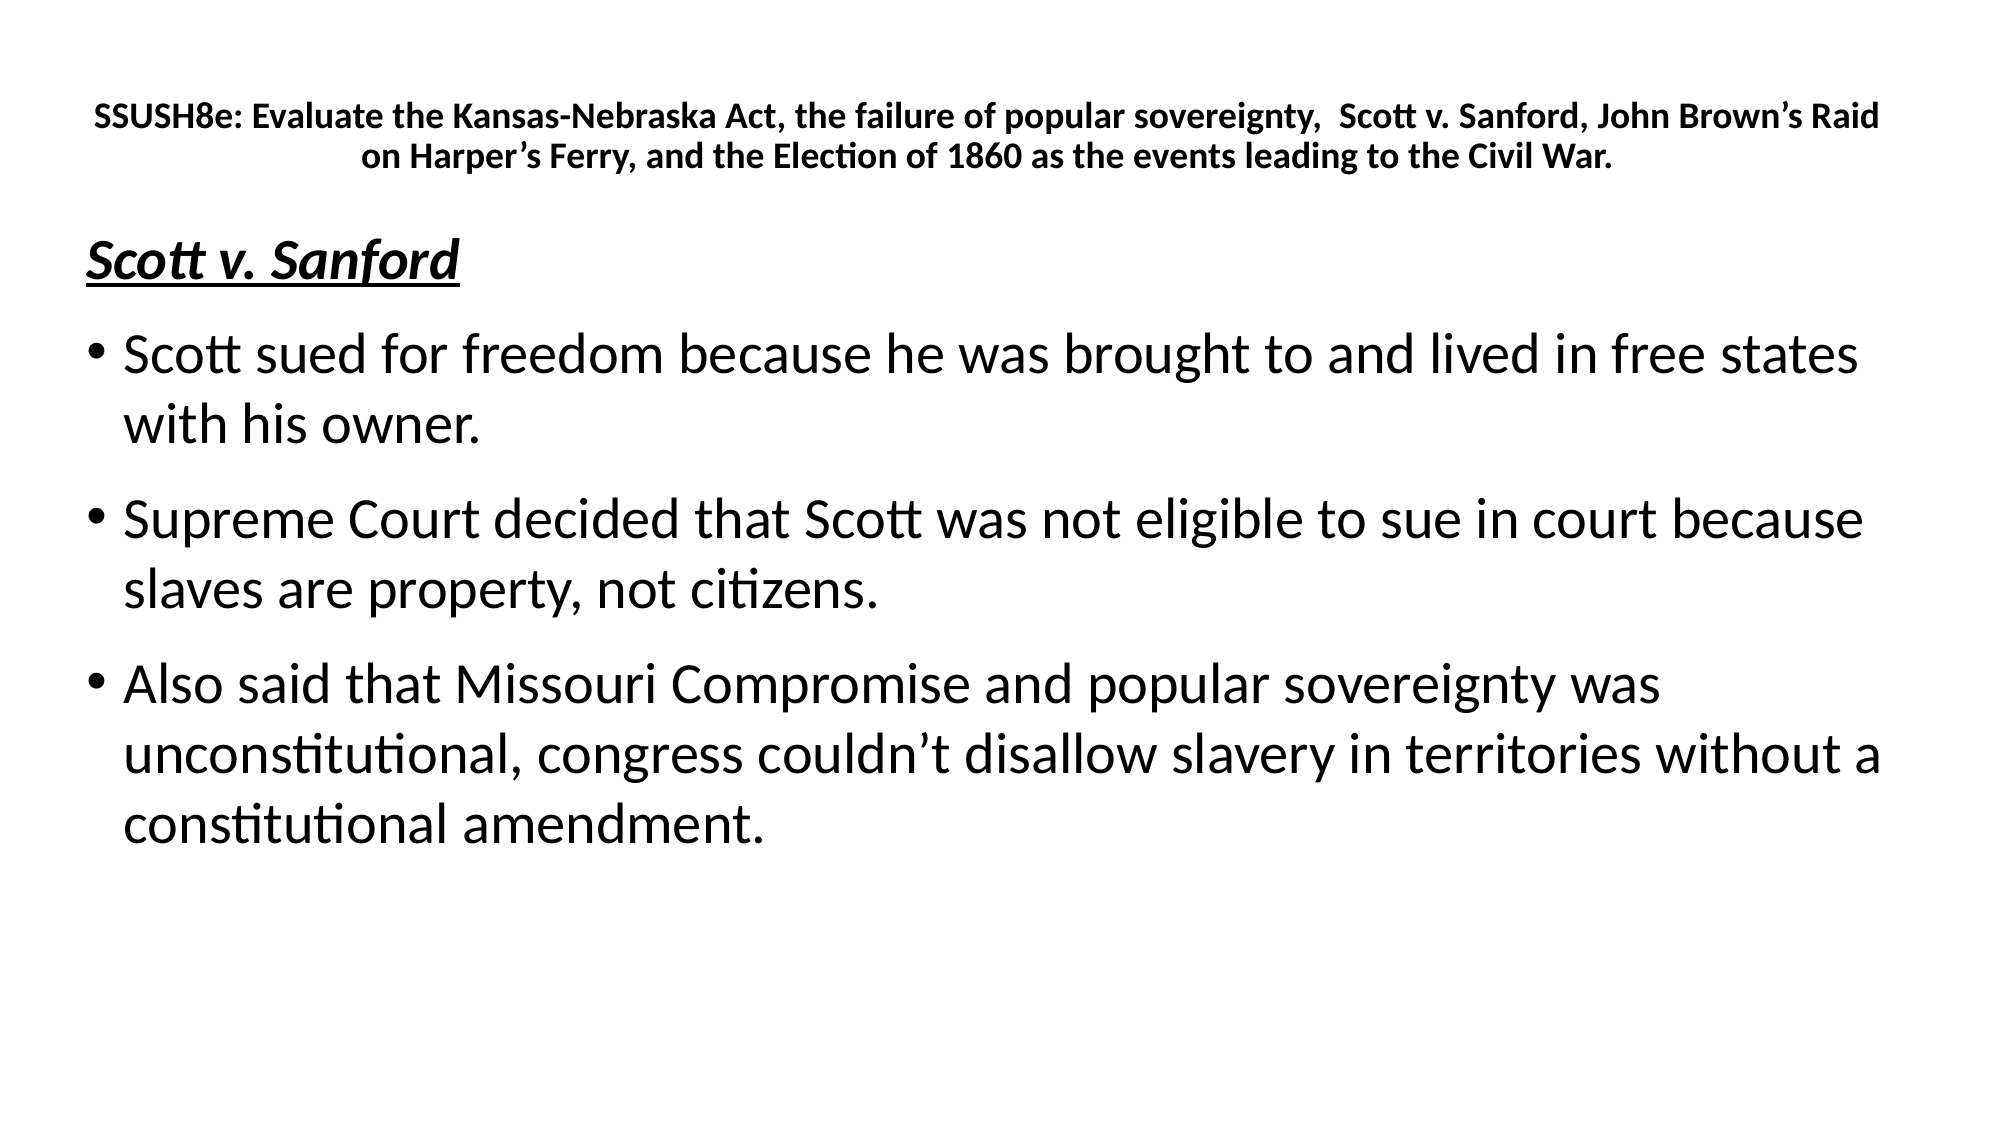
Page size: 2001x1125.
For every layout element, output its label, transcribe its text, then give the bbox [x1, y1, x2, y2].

text_box SSUSH8e: Evaluate the Kansas-Nebraska Act, the failure of popular sovereignty, Scott v. Sanford, John Brown’s Raid on Harper’s Ferry, and the Election of 1860 as the events leading to the Civil War. [71, 59, 1906, 214]
list Scott v. Sanford Scott sued for freedom because he was brought to and lived in free states with his owner. Supreme Court decided that Scott was not eligible to sue in court because slaves are property, not citizens. Also said that Missouri Compromise and popular sovereignty was unconstitutional, congress couldn’t disallow slavery in territories without a constitutional amendment. [71, 214, 1906, 1092]
